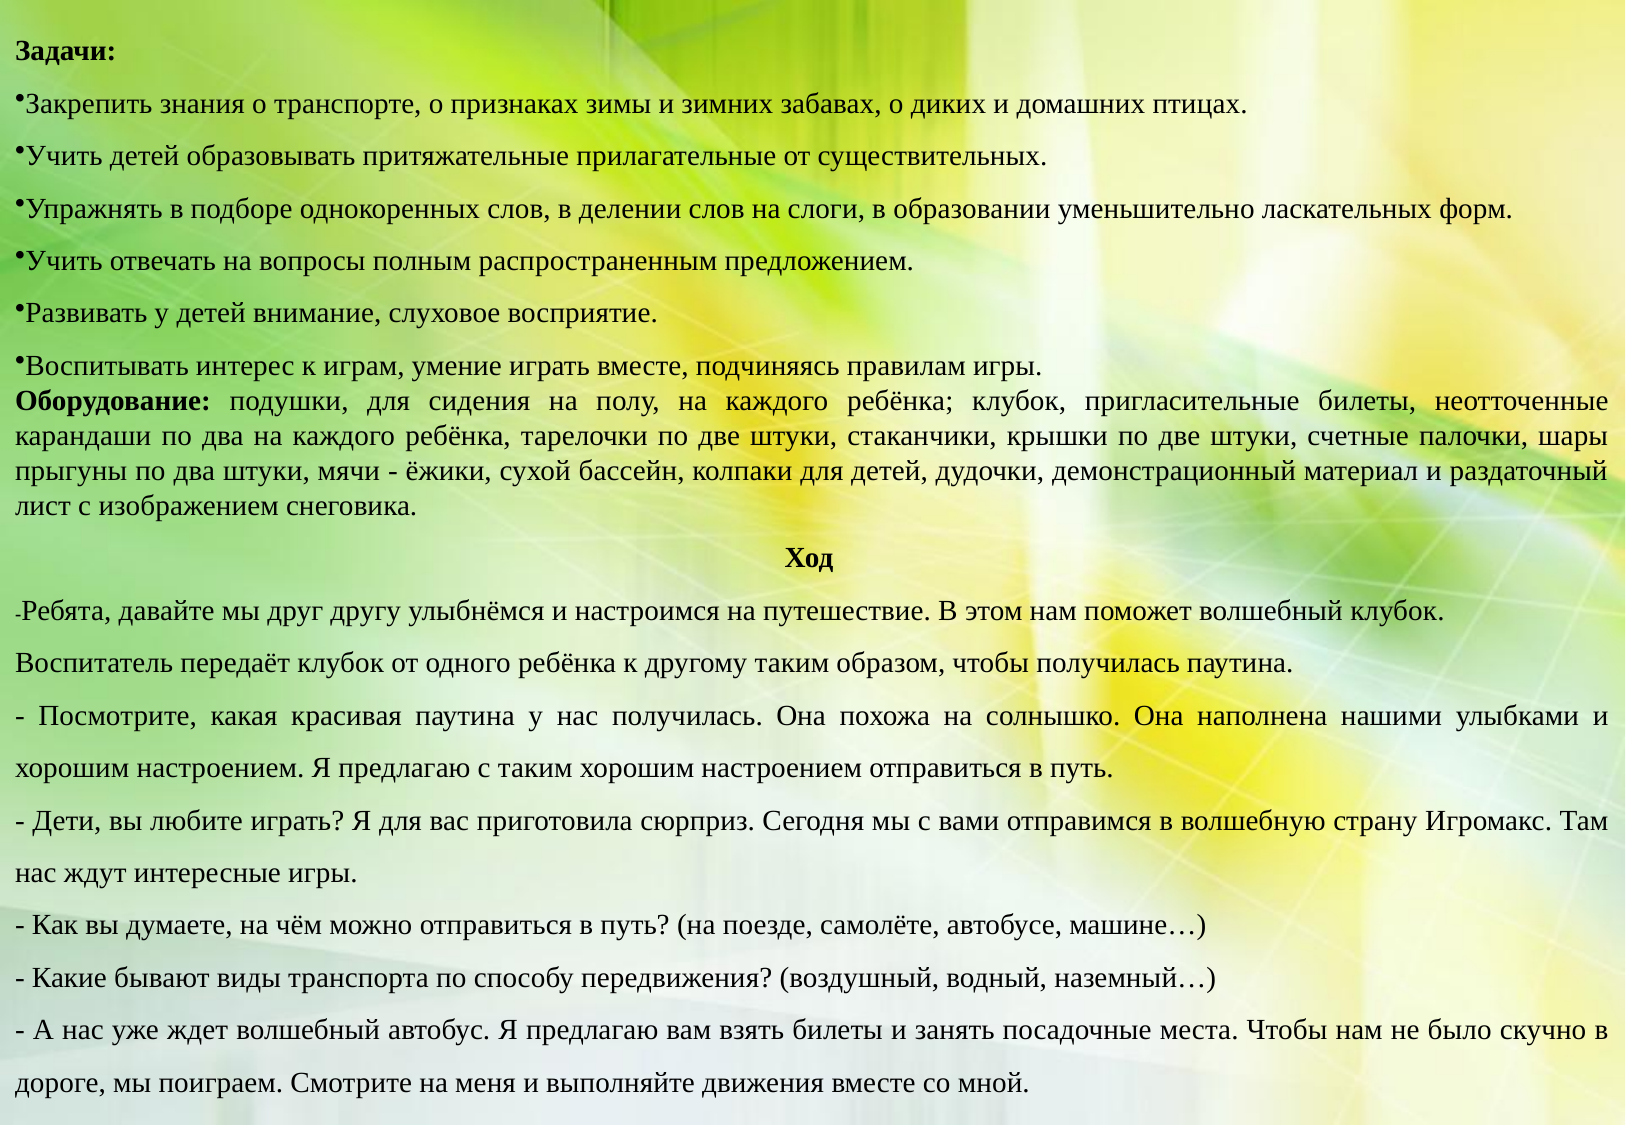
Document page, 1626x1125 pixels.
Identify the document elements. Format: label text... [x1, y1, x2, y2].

picture [0, 0, 1626, 1125]
text_box Задачи: Закрепить знания о транспорте, о признаках зимы и зимних забавах, о диких и домашних птицах. Учить детей образовывать притяжательные прилагательные от существительных. Упражнять в подборе однокоренных слов, в делении слов на слоги, в образовании уменьшительно ласкательных форм. Учить отвечать на вопросы полным распространенным предложением. Развивать у детей внимание, слуховое восприятие. Воспитывать интерес к играм, умение играть вместе, подчиняясь правилам игры. Оборудование: подушки, для сидения на полу, на каждого ребёнка; клубок, пригласительные билеты, неотточенные карандаши по два на каждого ребёнка, тарелочки по две штуки, стаканчики, крышки по две штуки, счетные палочки, шары прыгуны по два штуки, мячи - ёжики, сухой бассейн, колпаки для детей, дудочки, демонстрационный материал и раздаточный лист с изображением снеговика. Ход -Ребята, давайте мы друг другу улыбнёмся и настроимся на путешествие. В этом нам поможет волшебный клубок. Воспитатель передаёт клубок от одного ребёнка к другому таким образом, чтобы получилась паутина. - Посмотрите, какая красивая паутина у нас получилась. Она похожа на солнышко. Она наполнена нашими улыбками и хорошим настроением. Я предлагаю с таким хорошим настроением отправиться в путь. - Дети, вы любите играть? Я для вас приготовила сюрприз. Сегодня мы с вами отправимся в волшебную страну Игромакс. Там нас ждут интересные игры. - Как вы думаете, на чём можно отправиться в путь? (на поезде, самолёте, автобусе, машине…) - Какие бывают виды транспорта по способу передвижения? (воздушный, водный, наземный…) - А нас уже ждет волшебный автобус. Я предлагаю вам взять билеты и занять посадочные места. Чтобы нам не было скучно в дороге, мы поиграем. Смотрите на меня и выполняйте движения вместе со мной. [0, 6, 1625, 1125]
